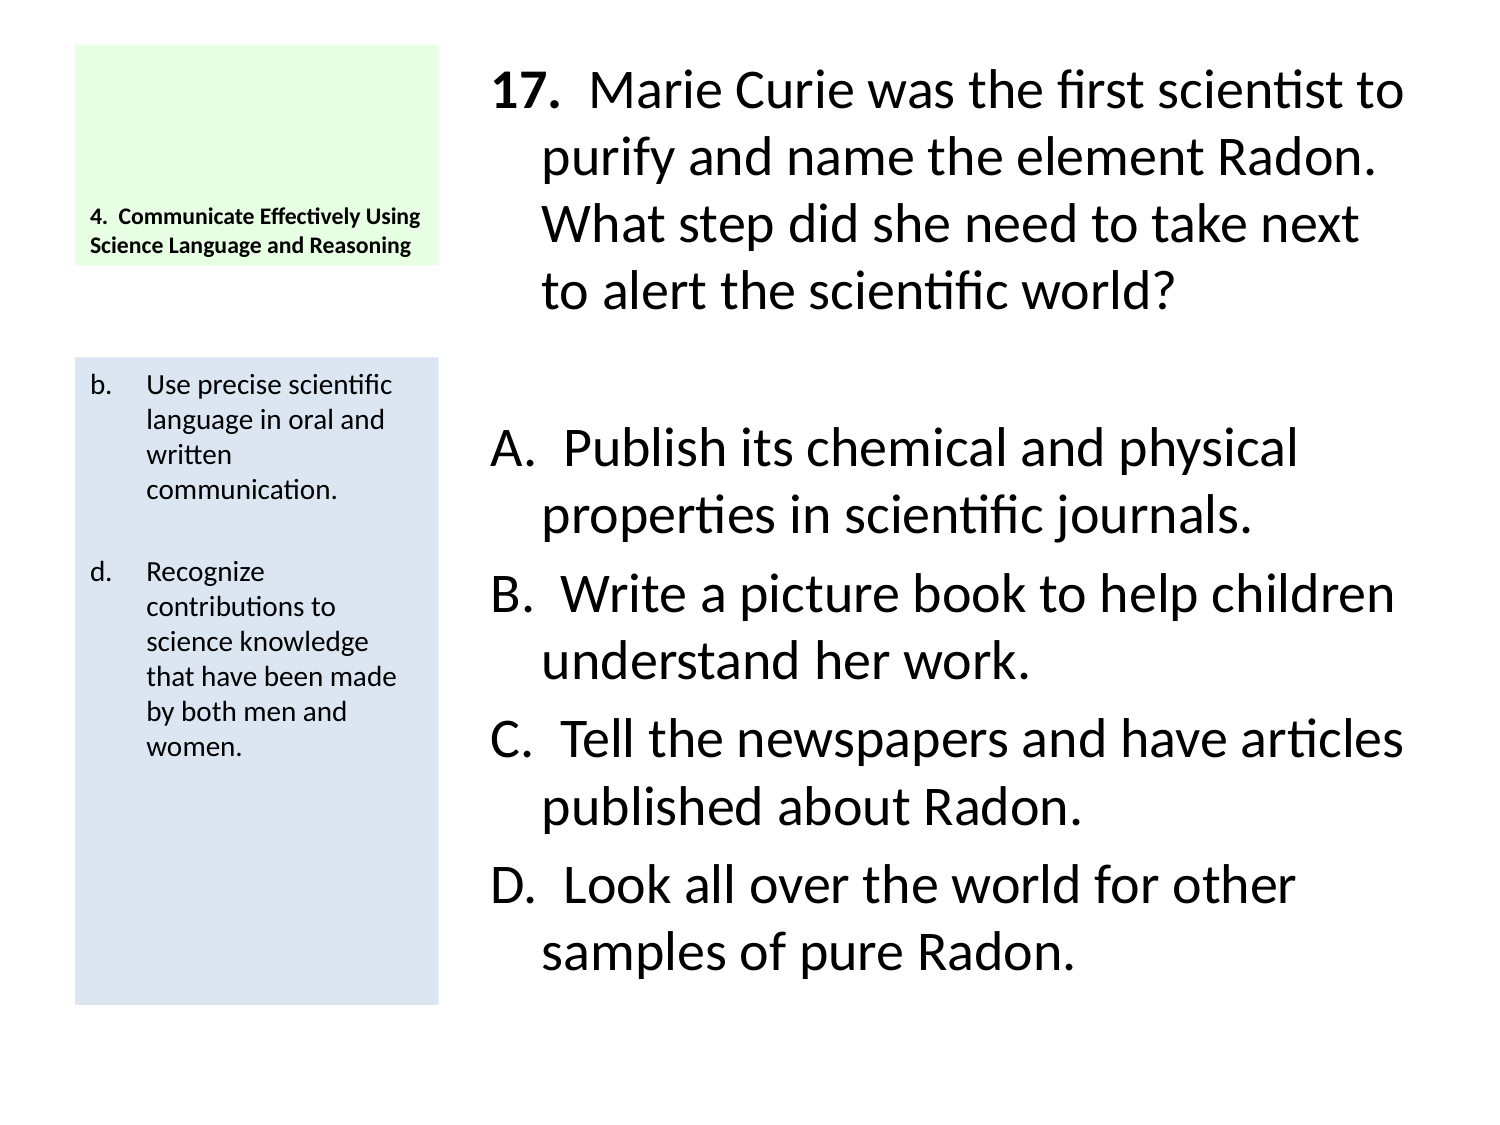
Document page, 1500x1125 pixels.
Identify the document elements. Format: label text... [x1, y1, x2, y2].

title 4. Communicate Effectively Using Science Language and Reasoning [75, 44, 439, 266]
list Use precise scientific language in oral and written communication. d. Recognize contributions to science knowledge that have been made by both men and women. [75, 357, 439, 1005]
list 17. Marie Curie was the first scientist to purify and name the element Radon. What step did she need to take next to alert the scientific world? A. Publish its chemical and physical properties in scientific journals. B. Write a picture book to help children understand her work. C. Tell the newspapers and have articles published about Radon. D. Look all over the world for other samples of pure Radon. [475, 44, 1425, 1005]
